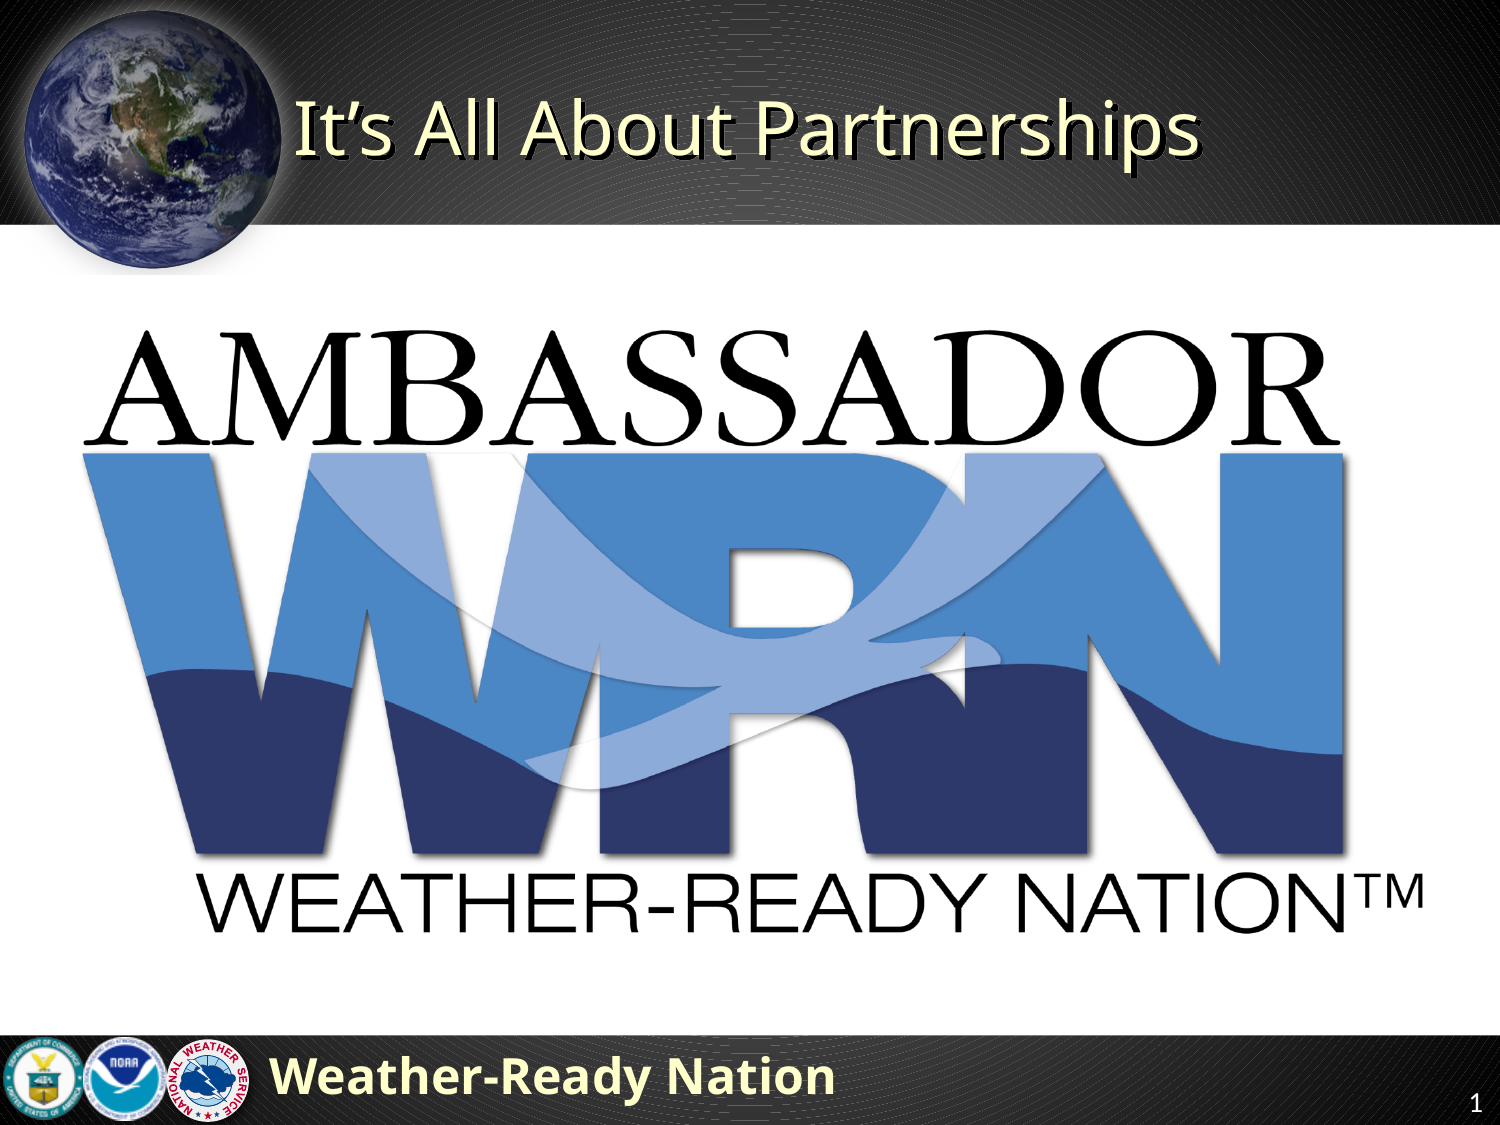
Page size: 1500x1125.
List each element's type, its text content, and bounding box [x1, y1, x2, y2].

text_box It’s All About Partnerships [278, 37, 1292, 225]
picture [3, 1037, 167, 1121]
slide_number 1 [1147, 1076, 1499, 1125]
picture [0, 0, 338, 275]
picture [74, 299, 1435, 951]
